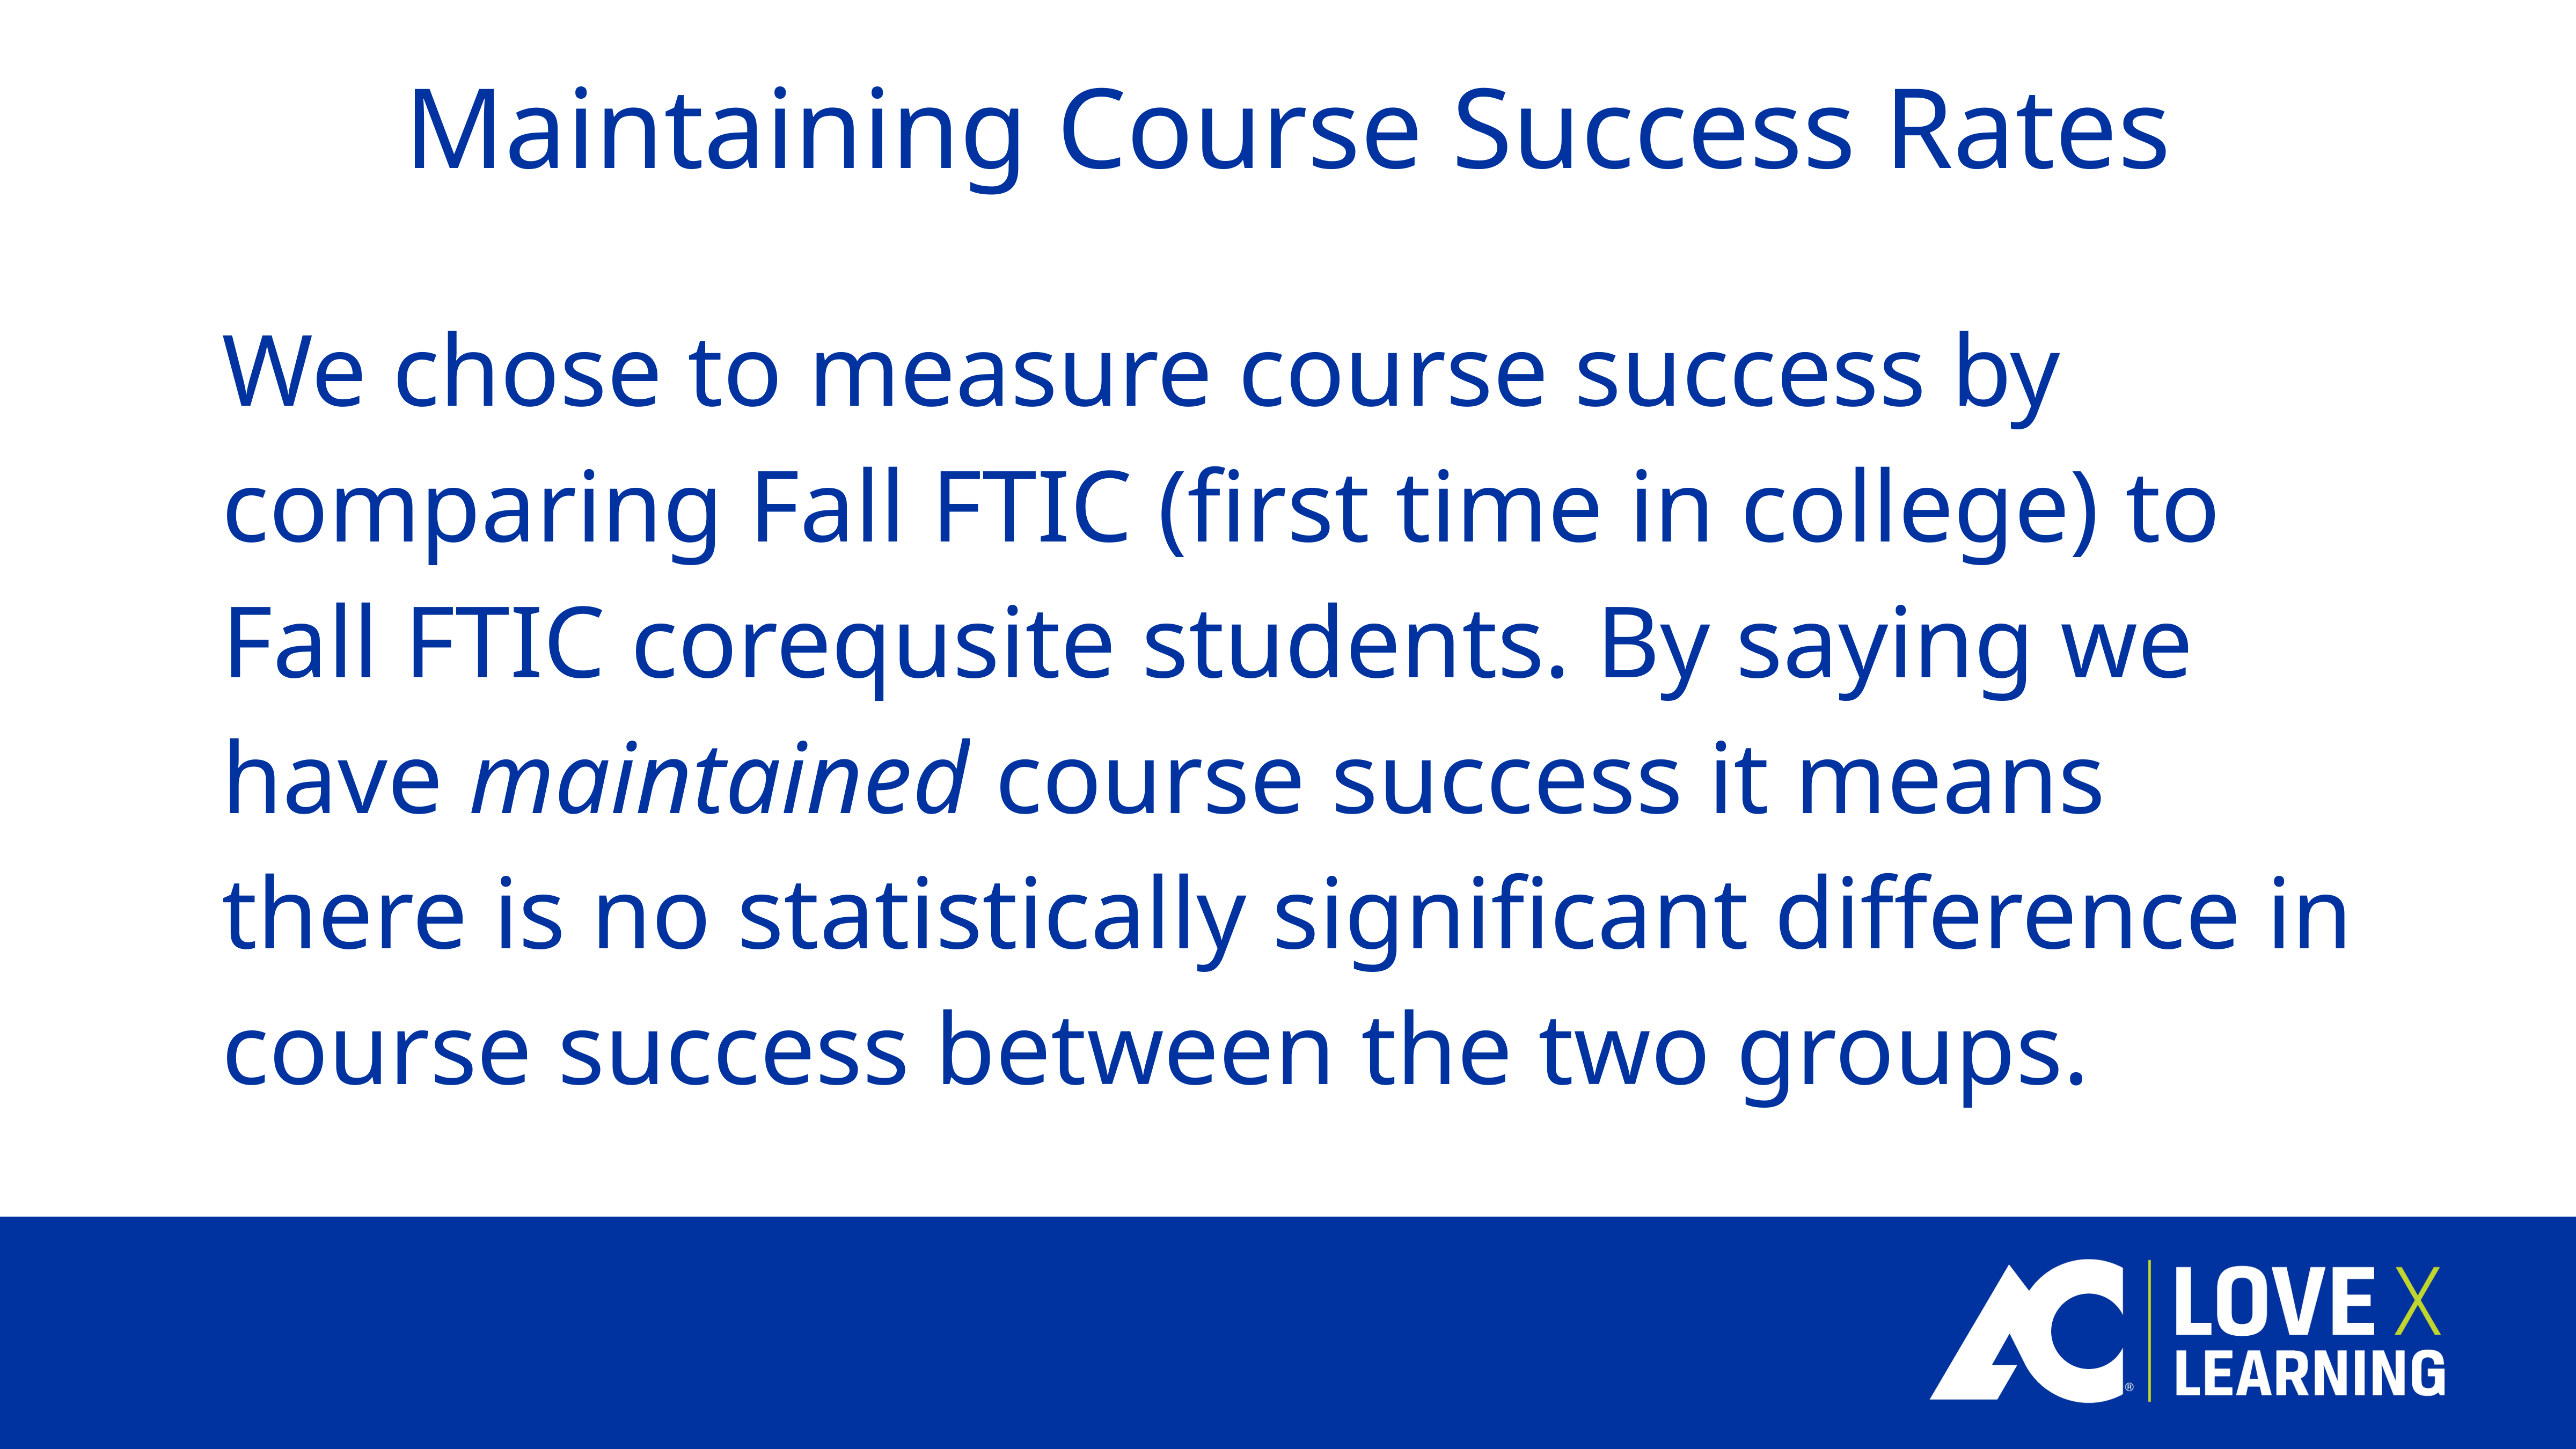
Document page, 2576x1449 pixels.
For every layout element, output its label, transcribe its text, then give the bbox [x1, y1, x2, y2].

picture [1915, 1235, 2468, 1430]
text_box We chose to measure course success by comparing Fall FTIC (first time in college) to Fall FTIC corequsite students. By saying we have maintained course success it means there is no statistically significant difference in course success between the two groups. [196, 264, 2401, 1130]
text_box Maintaining Course Success Rates [121, 32, 2455, 350]
text_box [0, 1217, 2576, 1449]
